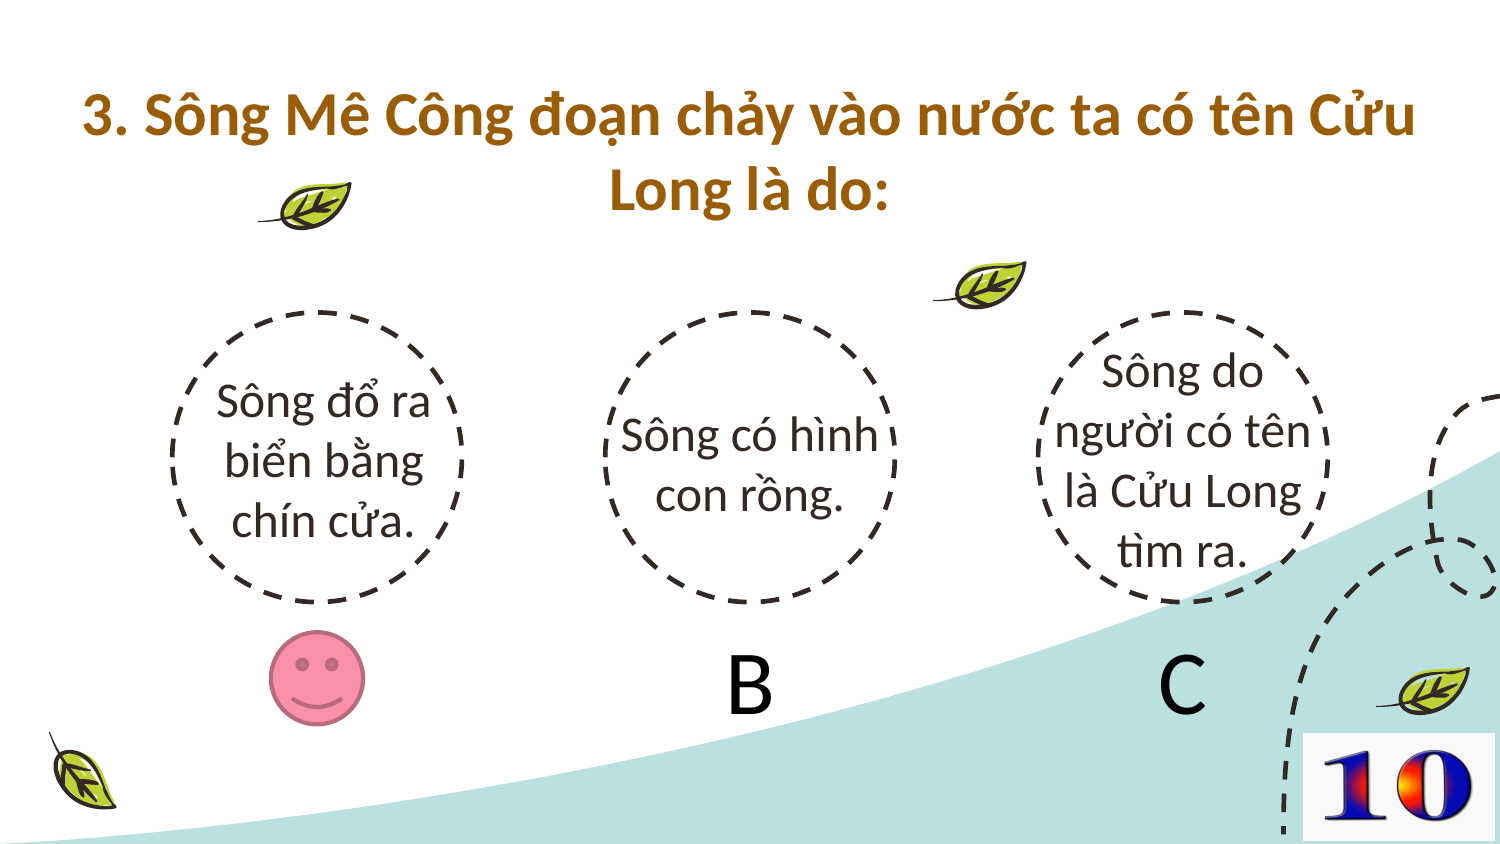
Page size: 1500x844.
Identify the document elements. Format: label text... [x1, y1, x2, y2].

text_box [606, 312, 894, 435]
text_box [1400, 642, 1452, 731]
text_box [629, 537, 871, 603]
text_box [218, 563, 417, 603]
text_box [1302, 732, 1496, 842]
text_box [1038, 312, 1328, 490]
title Sông có hình con rồng. [598, 435, 902, 537]
text_box [268, 630, 366, 727]
title Sông đổ ra biển bằng chín cửa. [172, 460, 476, 563]
text_box [172, 312, 462, 460]
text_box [957, 236, 1009, 337]
text_box B [696, 615, 804, 740]
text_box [282, 157, 334, 258]
title Sông do người có tên là Cửu Long tìm ra. [1031, 490, 1335, 593]
text_box C [1129, 615, 1237, 740]
text_box [1283, 396, 1500, 835]
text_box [53, 724, 105, 825]
text_box [1132, 593, 1234, 603]
text_box A [263, 615, 371, 740]
title 3. Sông Mê Công đoạn chảy vào nước ta có tên Cửu Long là do: [51, 57, 1449, 138]
